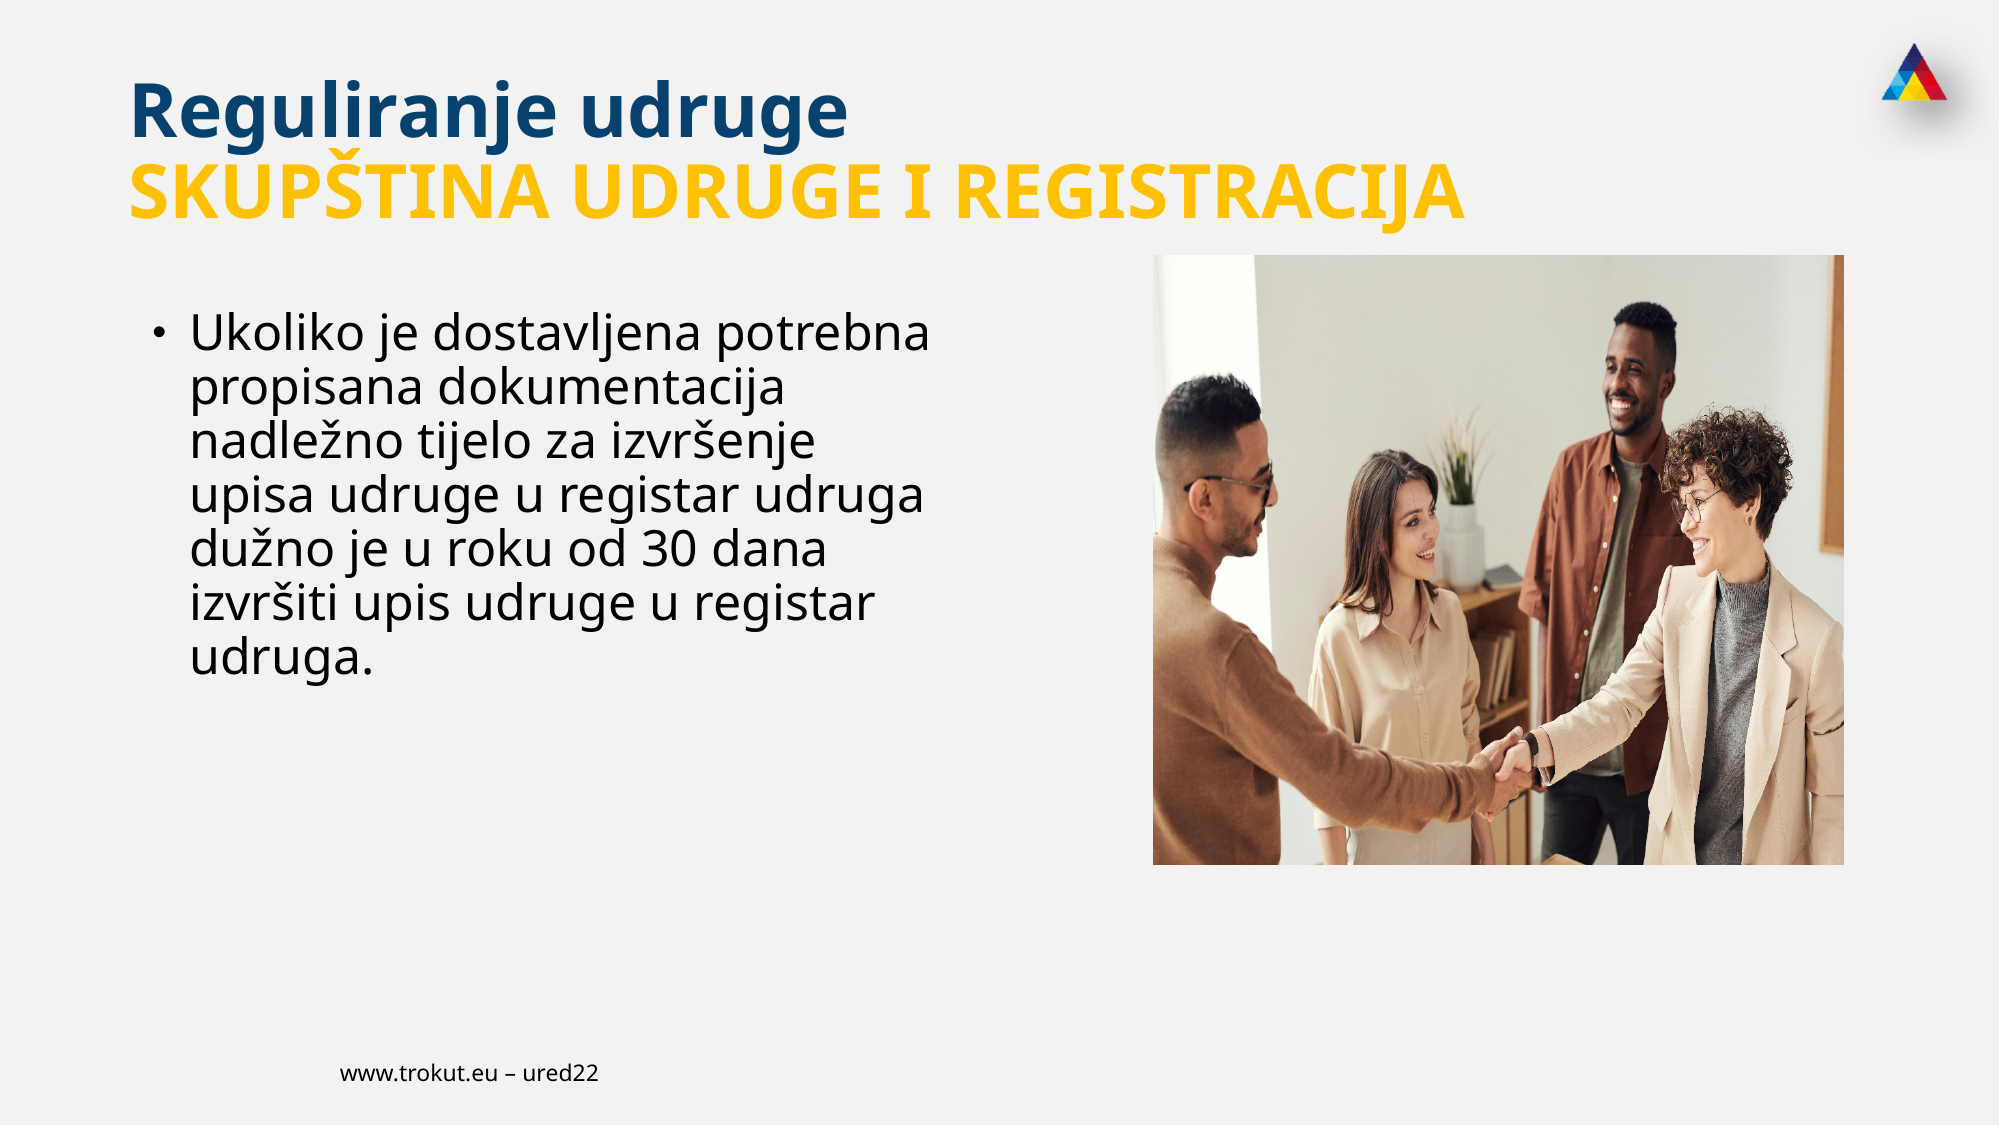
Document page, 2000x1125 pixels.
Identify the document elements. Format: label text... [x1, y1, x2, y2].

list Ukoliko je dostavljena potrebna propisana dokumentacija nadležno tijelo za izvršenje upisa udruge u registar udruga dužno je u roku od 30 dana izvršiti upis udruge u registar udruga. [137, 299, 965, 894]
picture [1871, 28, 1957, 114]
footer www.trokut.eu – ured22 [324, 1050, 1302, 1096]
picture [1153, 255, 1844, 866]
title Reguliranje udruge SKUPŠTINA UDRUGE I REGISTRACIJA [113, 42, 1614, 243]
